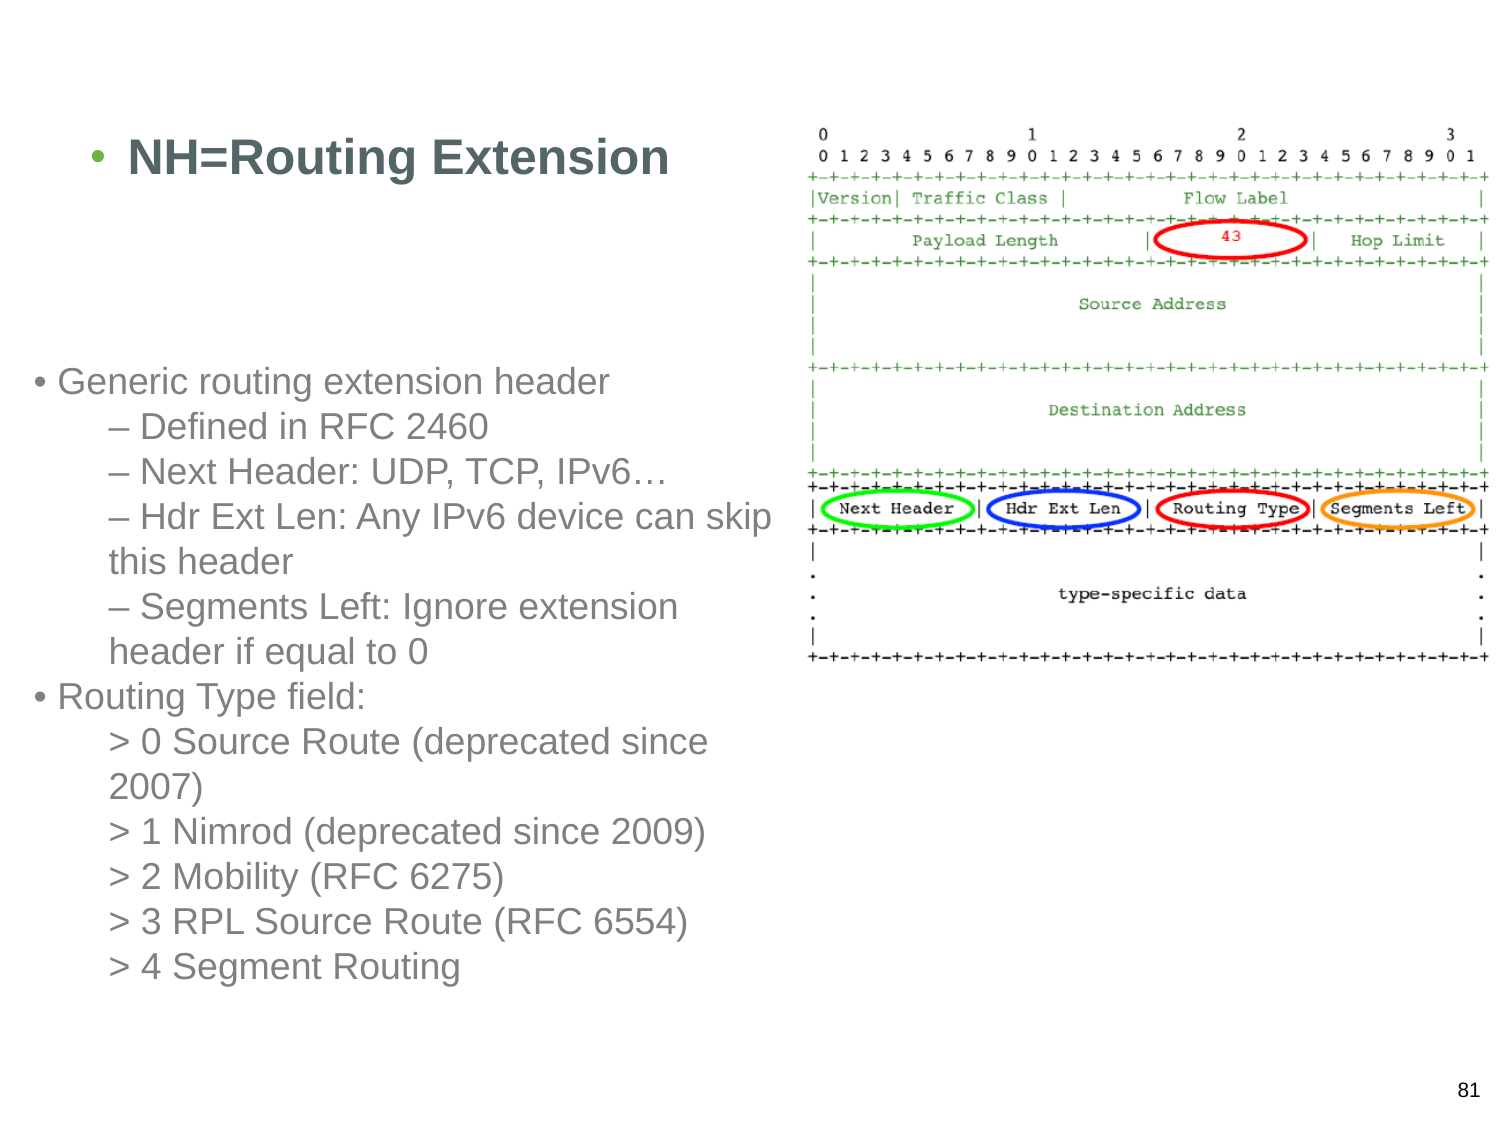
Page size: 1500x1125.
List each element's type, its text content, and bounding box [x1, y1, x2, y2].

text_box NH=Routing Extension [75, 121, 792, 231]
text_box • Generic routing extension header – Defined in RFC 2460 – Next Header: UDP, TCP, IPv6… – Hdr Ext Len: Any IPv6 device can skip this header – Segments Left: Ignore extension header if equal to 0 • Routing Type field: > 0 Source Route (deprecated since 2007) > 1 Nimrod (deprecated since 2009) > 2 Mobility (RFC 6275) > 3 RPL Source Route (RFC 6554) > 4 Segment Routing [18, 349, 812, 995]
picture [794, 120, 1491, 666]
